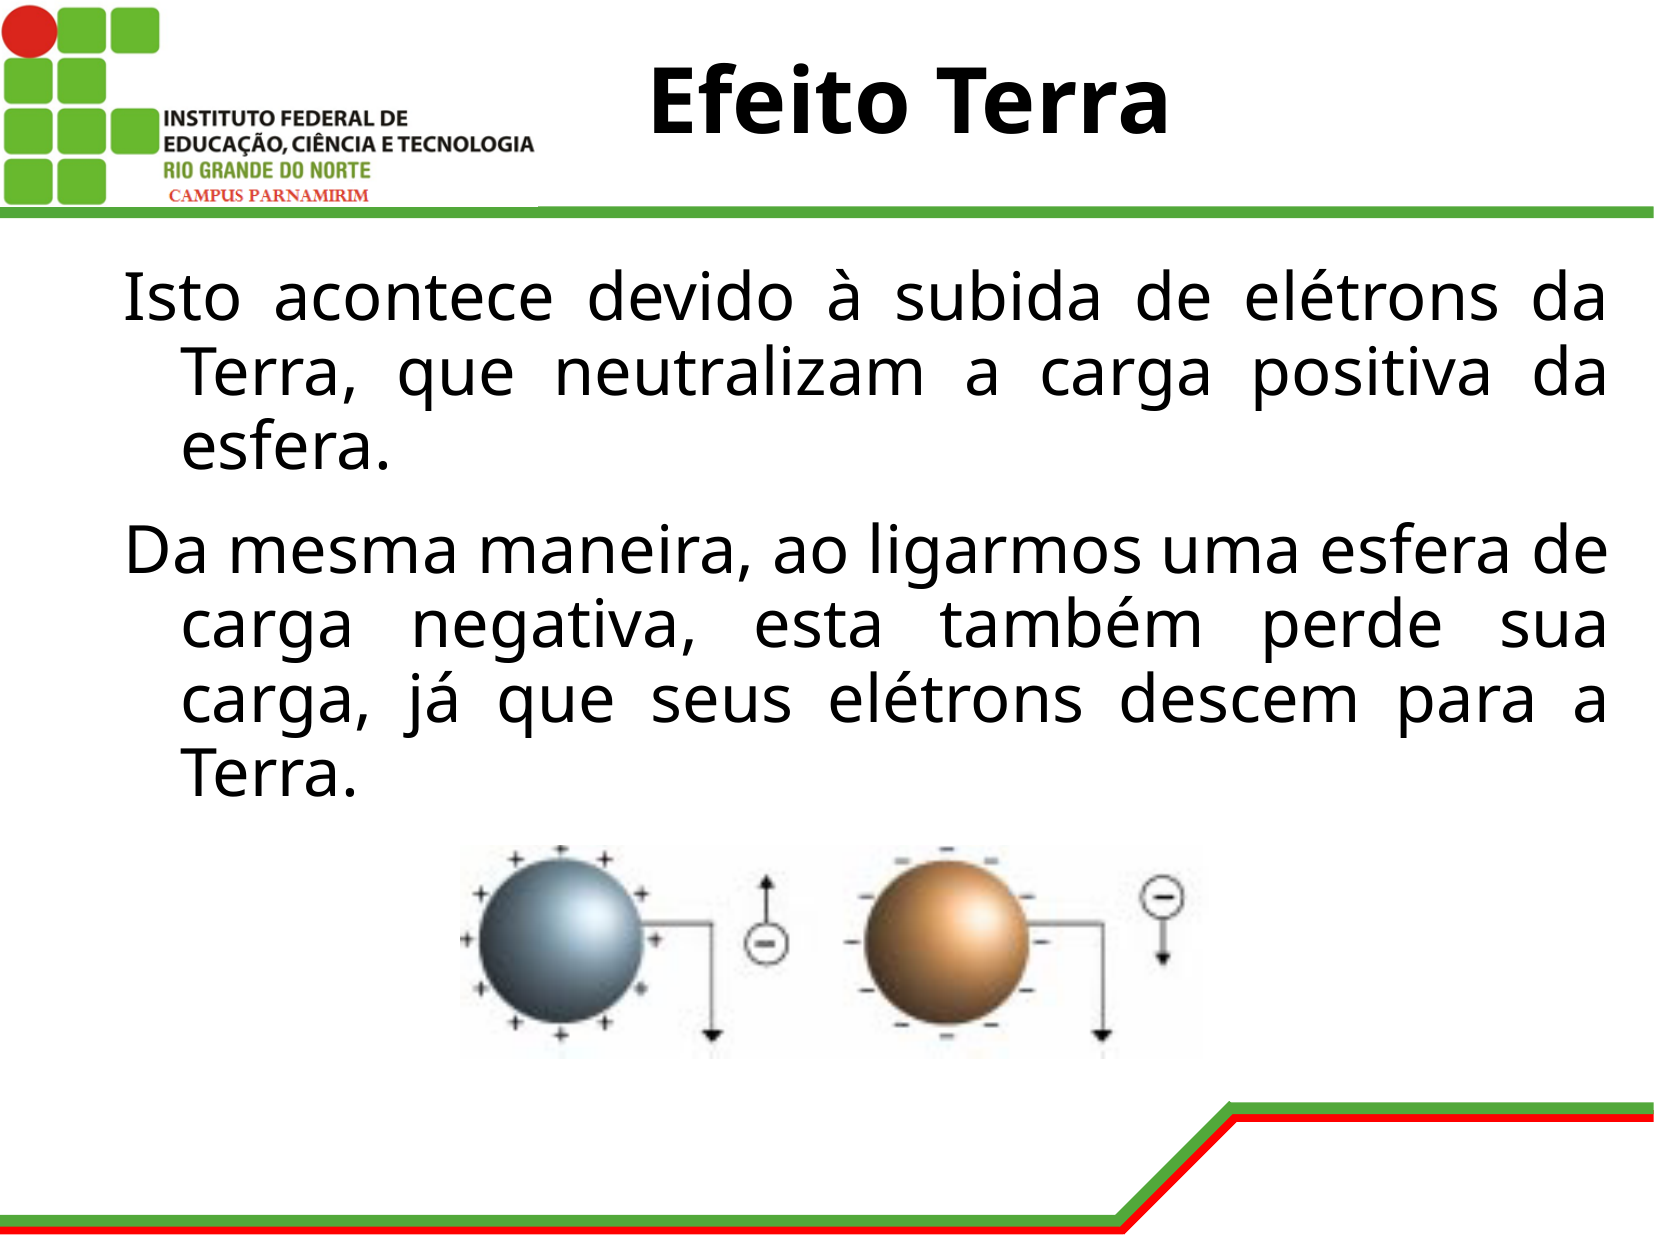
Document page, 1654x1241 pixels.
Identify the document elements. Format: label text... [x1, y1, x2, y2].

picture [0, 0, 165, 207]
title Efeito Terra [165, 0, 1654, 207]
list Isto acontece devido à subida de elétrons da Terra, que neutralizam a carga positiva da esfera. Da mesma maneira, ao ligarmos uma esfera de carga negativa, esta também perde sua carga, já que seus elétrons descem para a Terra. [123, 256, 1612, 1076]
picture [460, 845, 1209, 1059]
